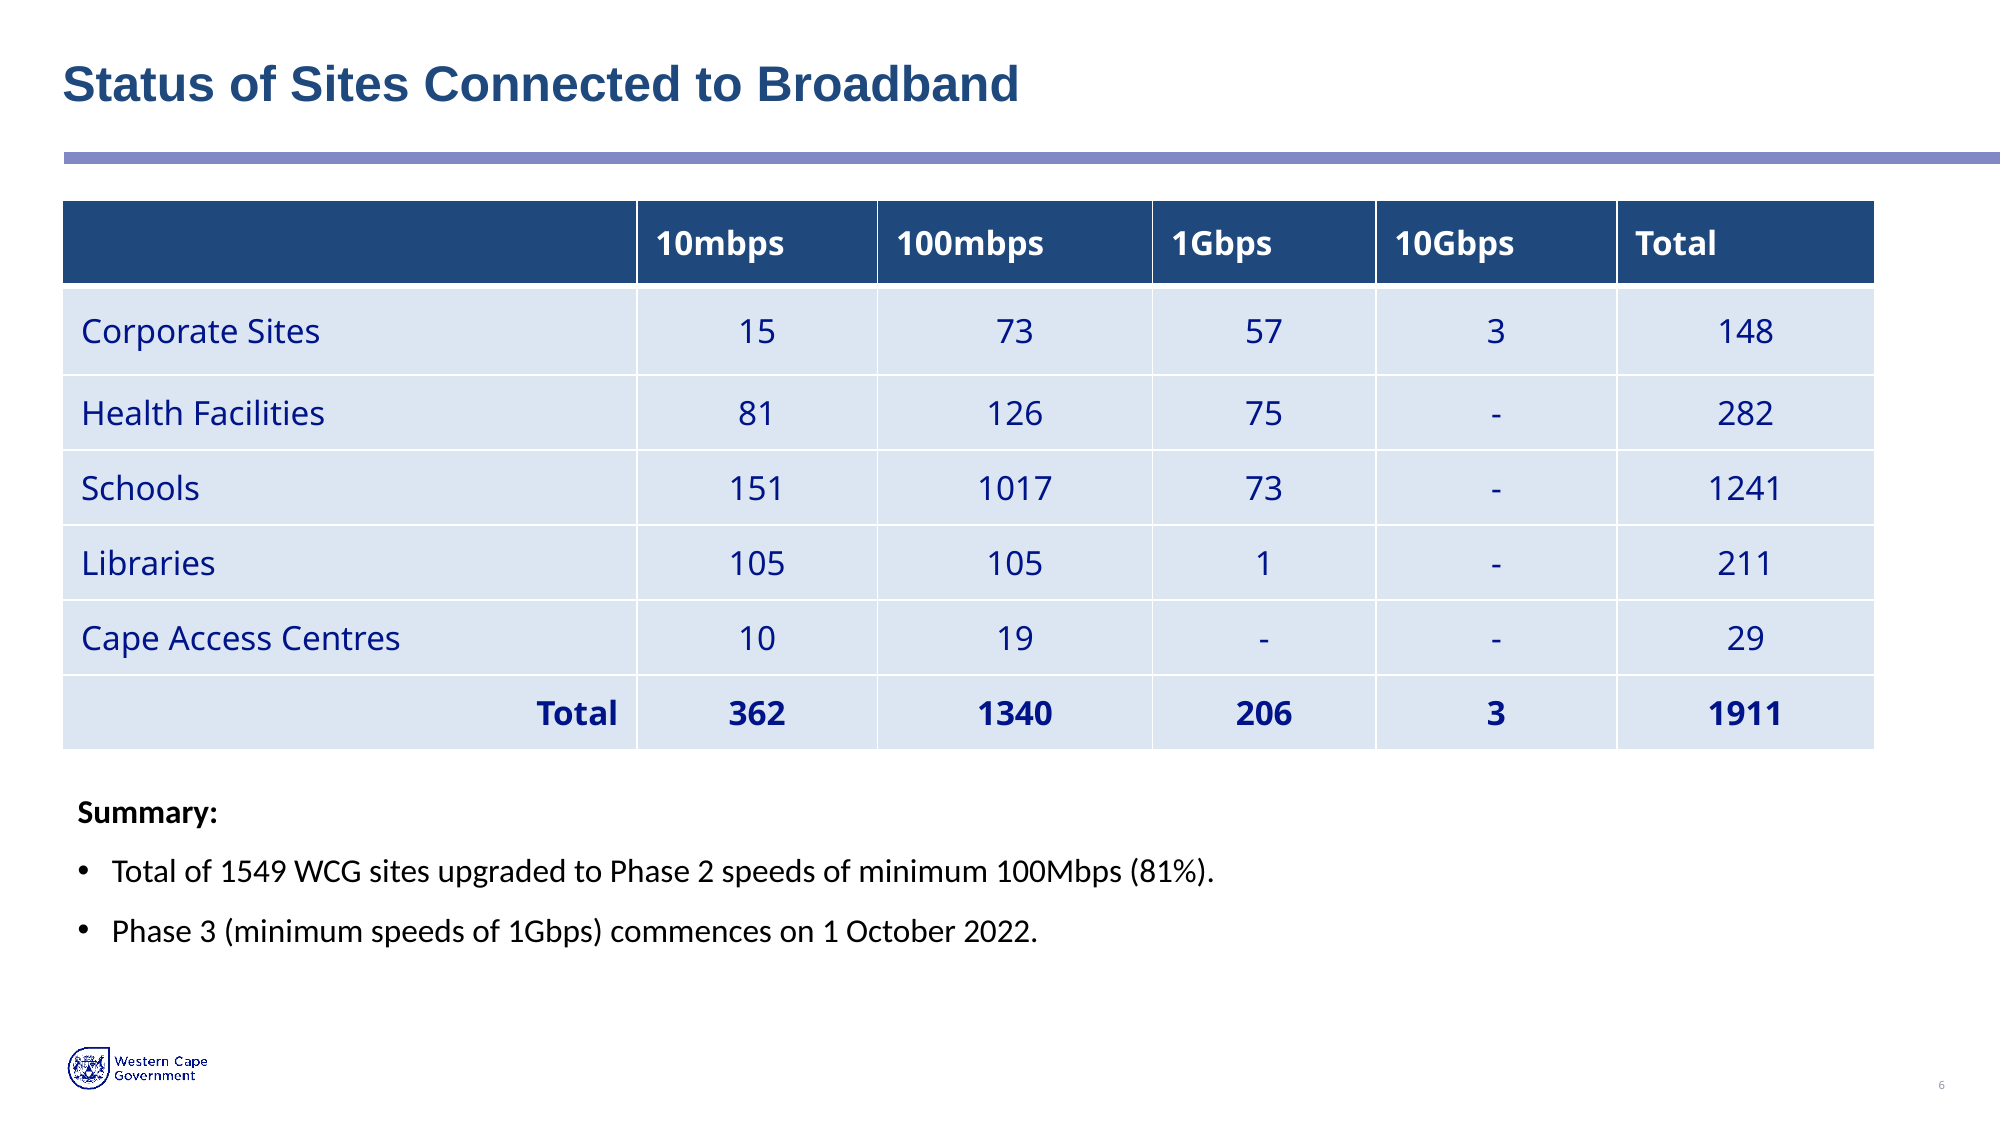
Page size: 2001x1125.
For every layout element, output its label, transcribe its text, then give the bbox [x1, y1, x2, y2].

table_header 10Gbps [1377, 201, 1616, 283]
table_cell 362 [638, 676, 877, 749]
table_header Total [1618, 201, 1874, 283]
table_cell 73 [1153, 451, 1375, 524]
slide_number 6 [1832, 1067, 1945, 1093]
table_cell 126 [878, 376, 1152, 449]
table_cell 206 [1153, 676, 1375, 749]
table_header 1Gbps [1153, 201, 1375, 283]
table_cell 1340 [878, 676, 1152, 749]
text_box Summary: Total of 1549 WCG sites upgraded to Phase 2 speeds of minimum 100Mbps (81%). Phase 3 (minimum speeds of 1Gbps) commences on 1 October 2022. [62, 762, 1875, 957]
table_cell Corporate Sites [63, 289, 636, 374]
table_cell - [1377, 526, 1616, 599]
table_cell 10 [638, 601, 877, 674]
picture [67, 1046, 207, 1090]
table_cell 15 [638, 289, 877, 374]
table_cell Libraries [63, 526, 636, 599]
table_cell 75 [1153, 376, 1375, 449]
table_cell Schools [63, 451, 636, 524]
table_cell 1911 [1618, 676, 1874, 749]
table_cell - [1377, 451, 1616, 524]
table_cell 29 [1618, 601, 1874, 674]
table_cell Health Facilities [63, 376, 636, 449]
table_cell 81 [638, 376, 877, 449]
table_cell 151 [638, 451, 877, 524]
table_cell 57 [1153, 289, 1375, 374]
table_header 10mbps [638, 201, 877, 283]
table_cell 3 [1377, 289, 1616, 374]
table_cell 73 [878, 289, 1152, 374]
table_cell 105 [638, 526, 877, 599]
table_cell Cape Access Centres [63, 601, 636, 674]
table_cell 19 [878, 601, 1152, 674]
table_cell 211 [1618, 526, 1874, 599]
table_cell - [1377, 601, 1616, 674]
table_cell 282 [1618, 376, 1874, 449]
table_cell - [1377, 376, 1616, 449]
table_cell 105 [878, 526, 1152, 599]
table_cell 3 [1377, 676, 1616, 749]
table_cell 148 [1618, 289, 1874, 374]
table_header 100mbps [878, 201, 1152, 283]
title Status of Sites Connected to Broadband [62, 51, 1914, 113]
table_header [63, 201, 636, 283]
table_cell - [1153, 601, 1375, 674]
table_cell Total [63, 676, 636, 749]
table_cell 1241 [1618, 451, 1874, 524]
table_cell 1017 [878, 451, 1152, 524]
picture [64, 152, 2000, 164]
table_cell 1 [1153, 526, 1375, 599]
